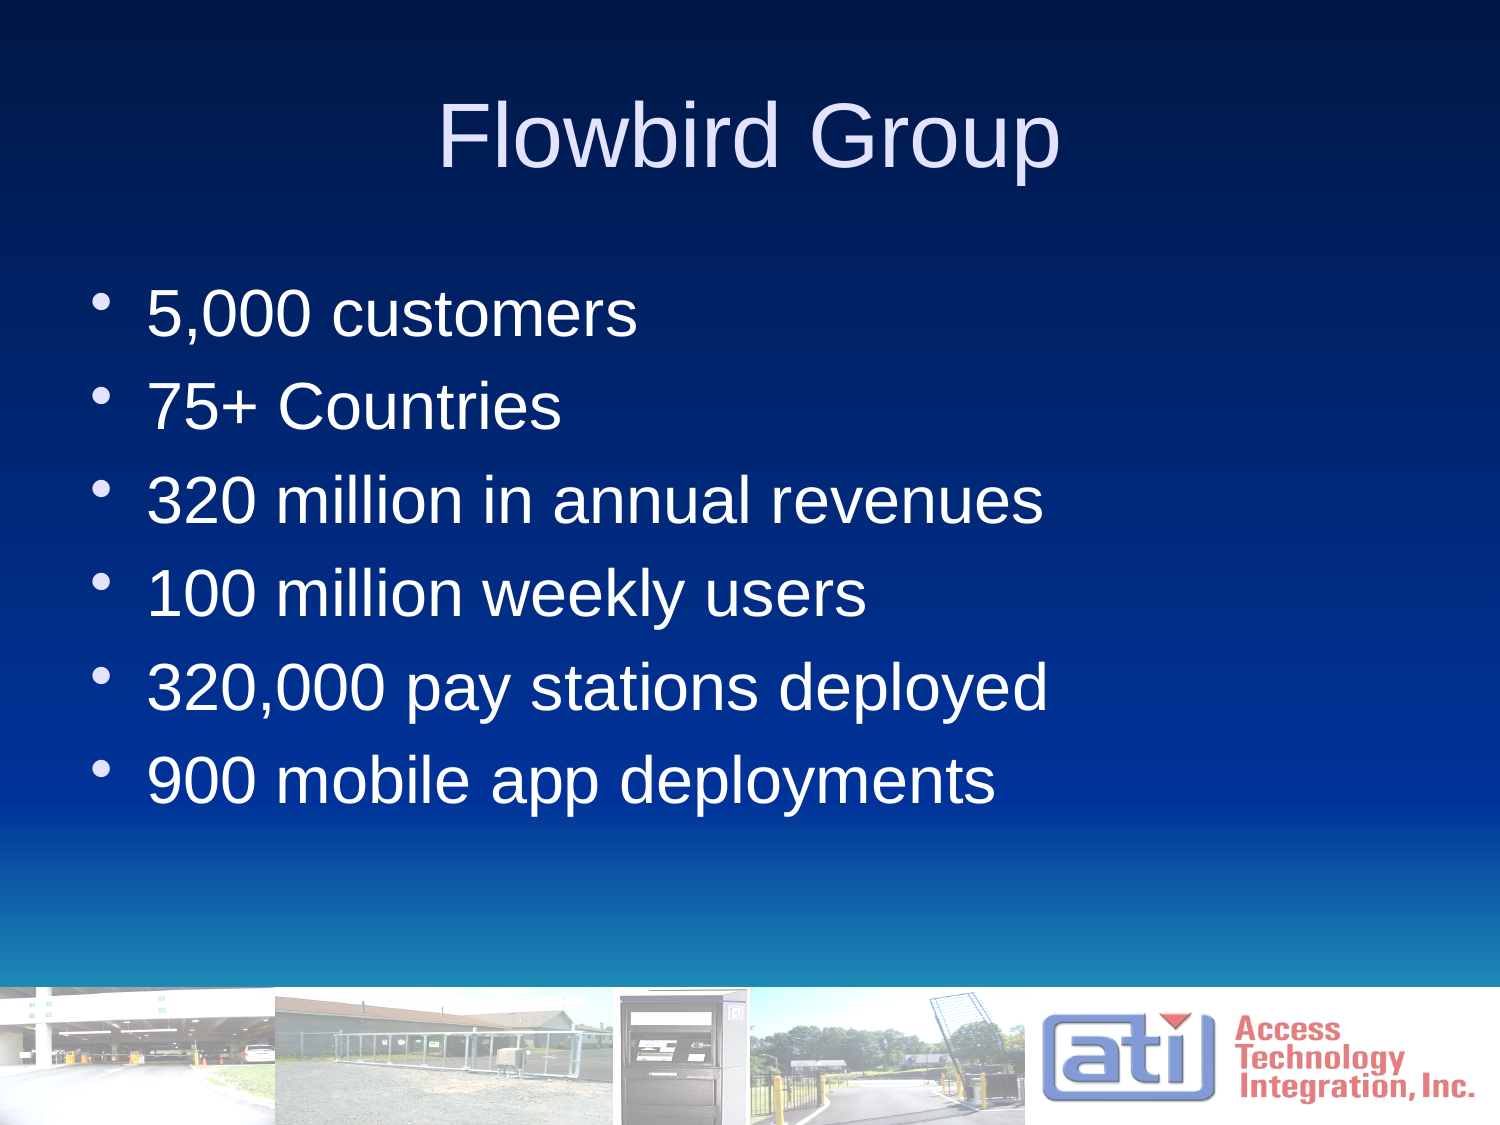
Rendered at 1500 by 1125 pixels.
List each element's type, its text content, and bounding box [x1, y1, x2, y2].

list 5,000 customers 75+ Countries 320 million in annual revenues 100 million weekly users 320,000 pay stations deployed 900 mobile app deployments [74, 262, 1426, 951]
title Flowbird Group [74, 37, 1426, 226]
